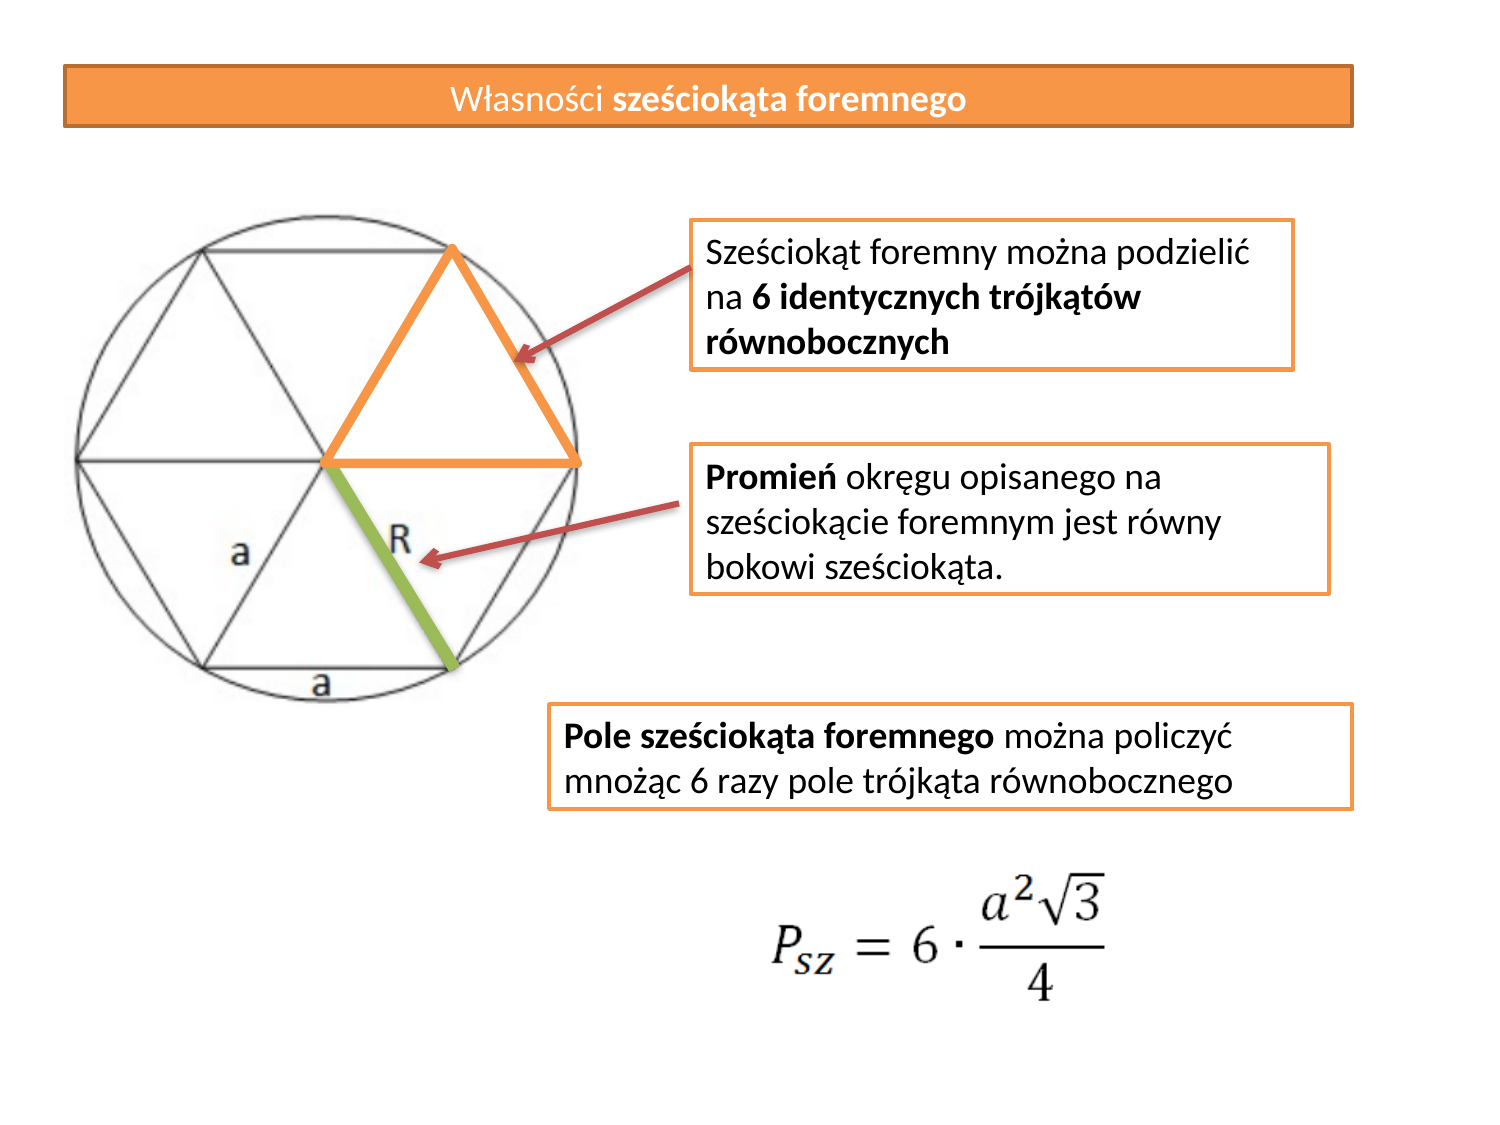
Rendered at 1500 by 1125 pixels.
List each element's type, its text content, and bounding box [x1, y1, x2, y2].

picture [749, 845, 1137, 1020]
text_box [324, 455, 455, 669]
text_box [418, 503, 680, 563]
picture [64, 207, 586, 707]
text_box Własności sześciokąta foremnego [63, 64, 1354, 128]
text_box Promień okręgu opisanego na sześciokącie foremnym jest równy bokowi sześciokąta. [689, 442, 1331, 596]
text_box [513, 266, 692, 362]
text_box Pole sześciokąta foremnego można policzyć mnożąc 6 razy pole trójkąta równobocznego [547, 702, 1354, 811]
text_box Sześciokąt foremny można podzielić na 6 identycznych trójkątów równobocznych [689, 218, 1295, 372]
